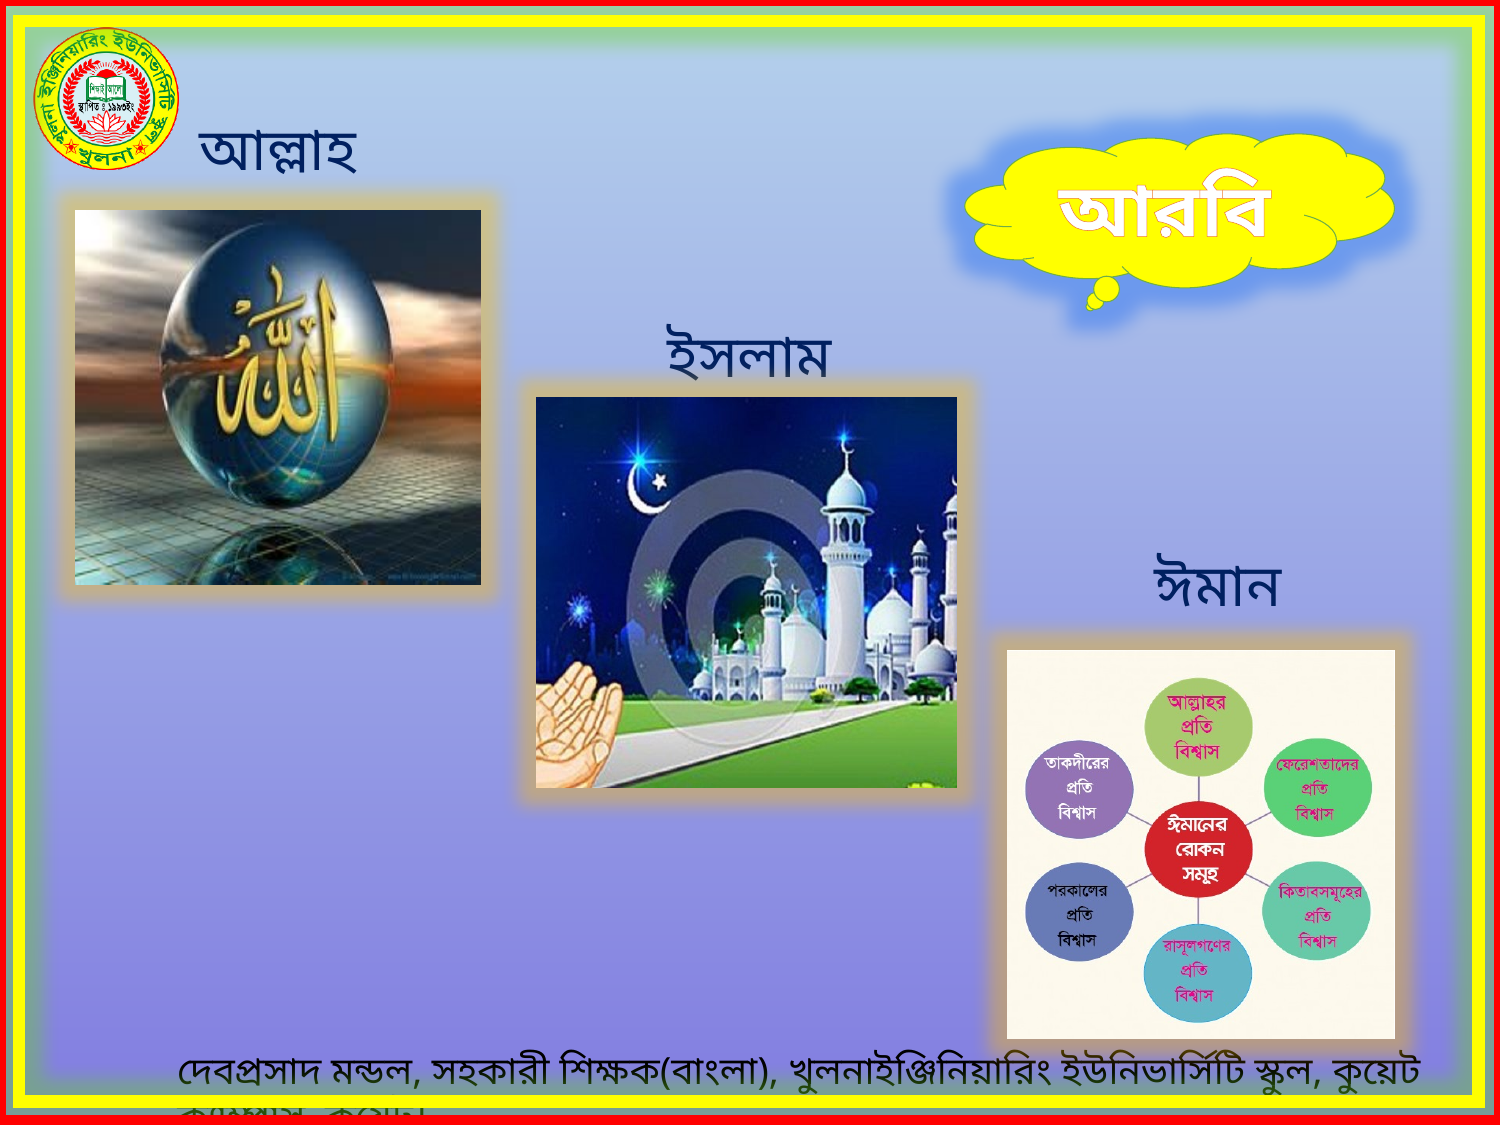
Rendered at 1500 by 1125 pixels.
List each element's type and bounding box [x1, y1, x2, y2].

picture [536, 397, 957, 788]
picture [1007, 650, 1395, 1039]
picture [75, 210, 481, 585]
text_box [0, 0, 1500, 1122]
